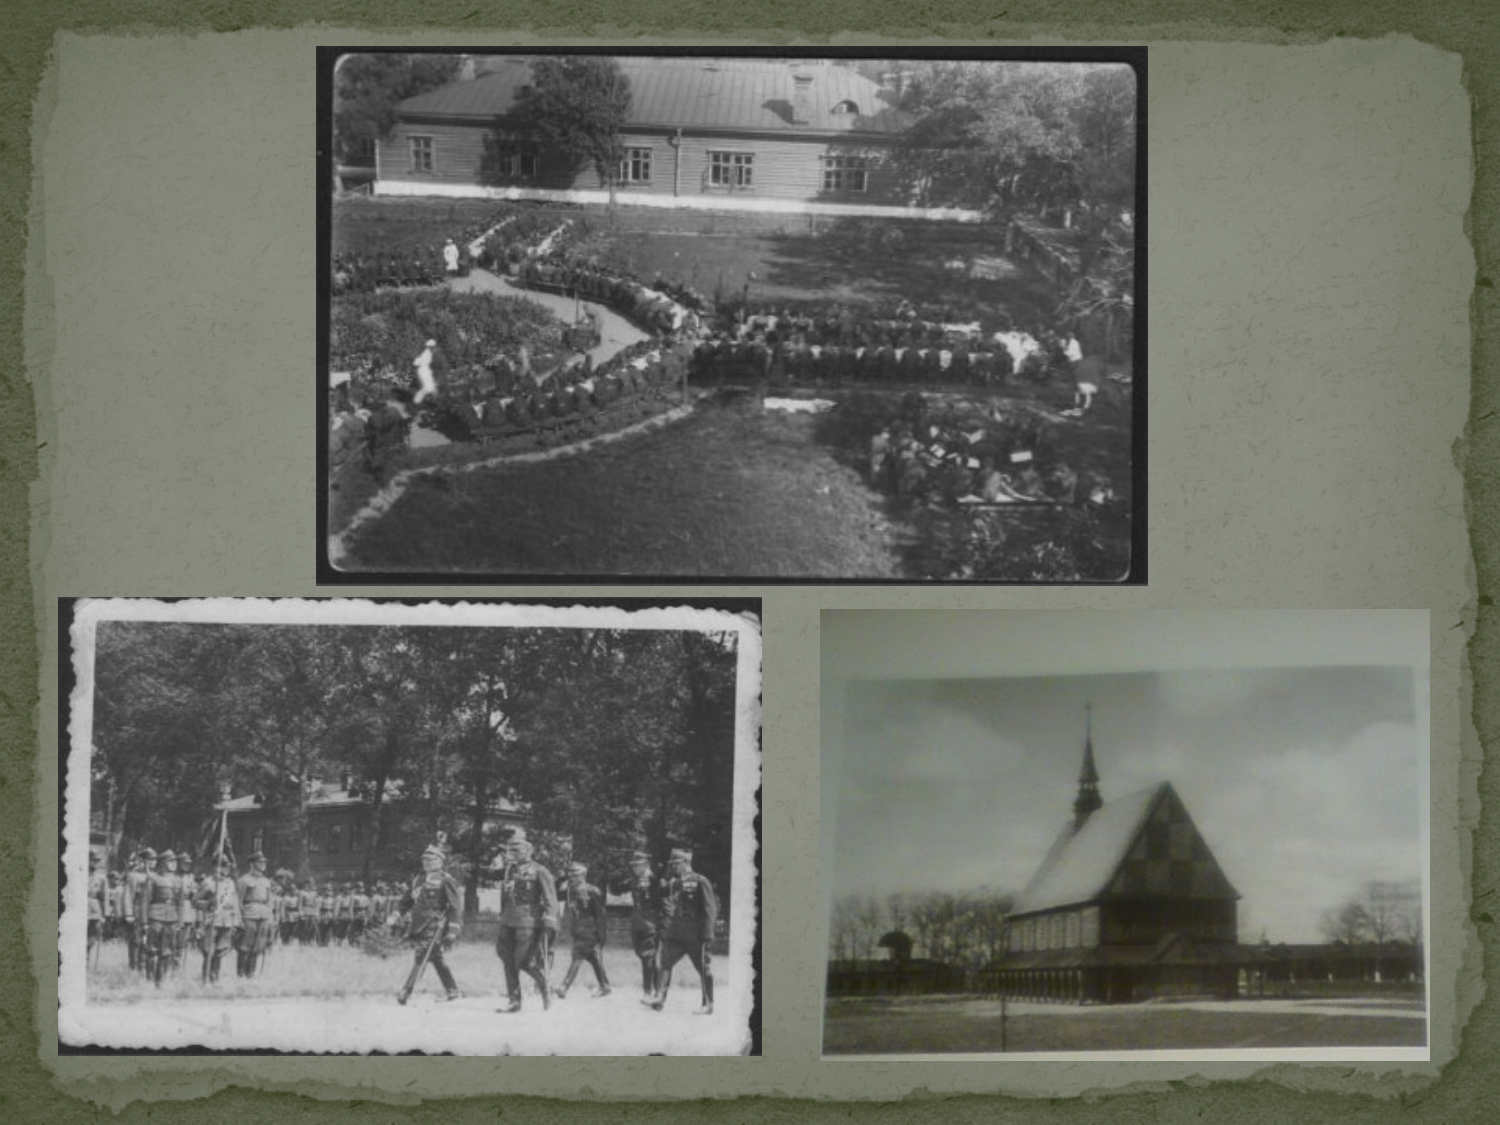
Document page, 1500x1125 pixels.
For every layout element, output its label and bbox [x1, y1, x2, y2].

list [61, 600, 761, 1055]
picture [820, 609, 1430, 1061]
picture [316, 46, 1148, 586]
